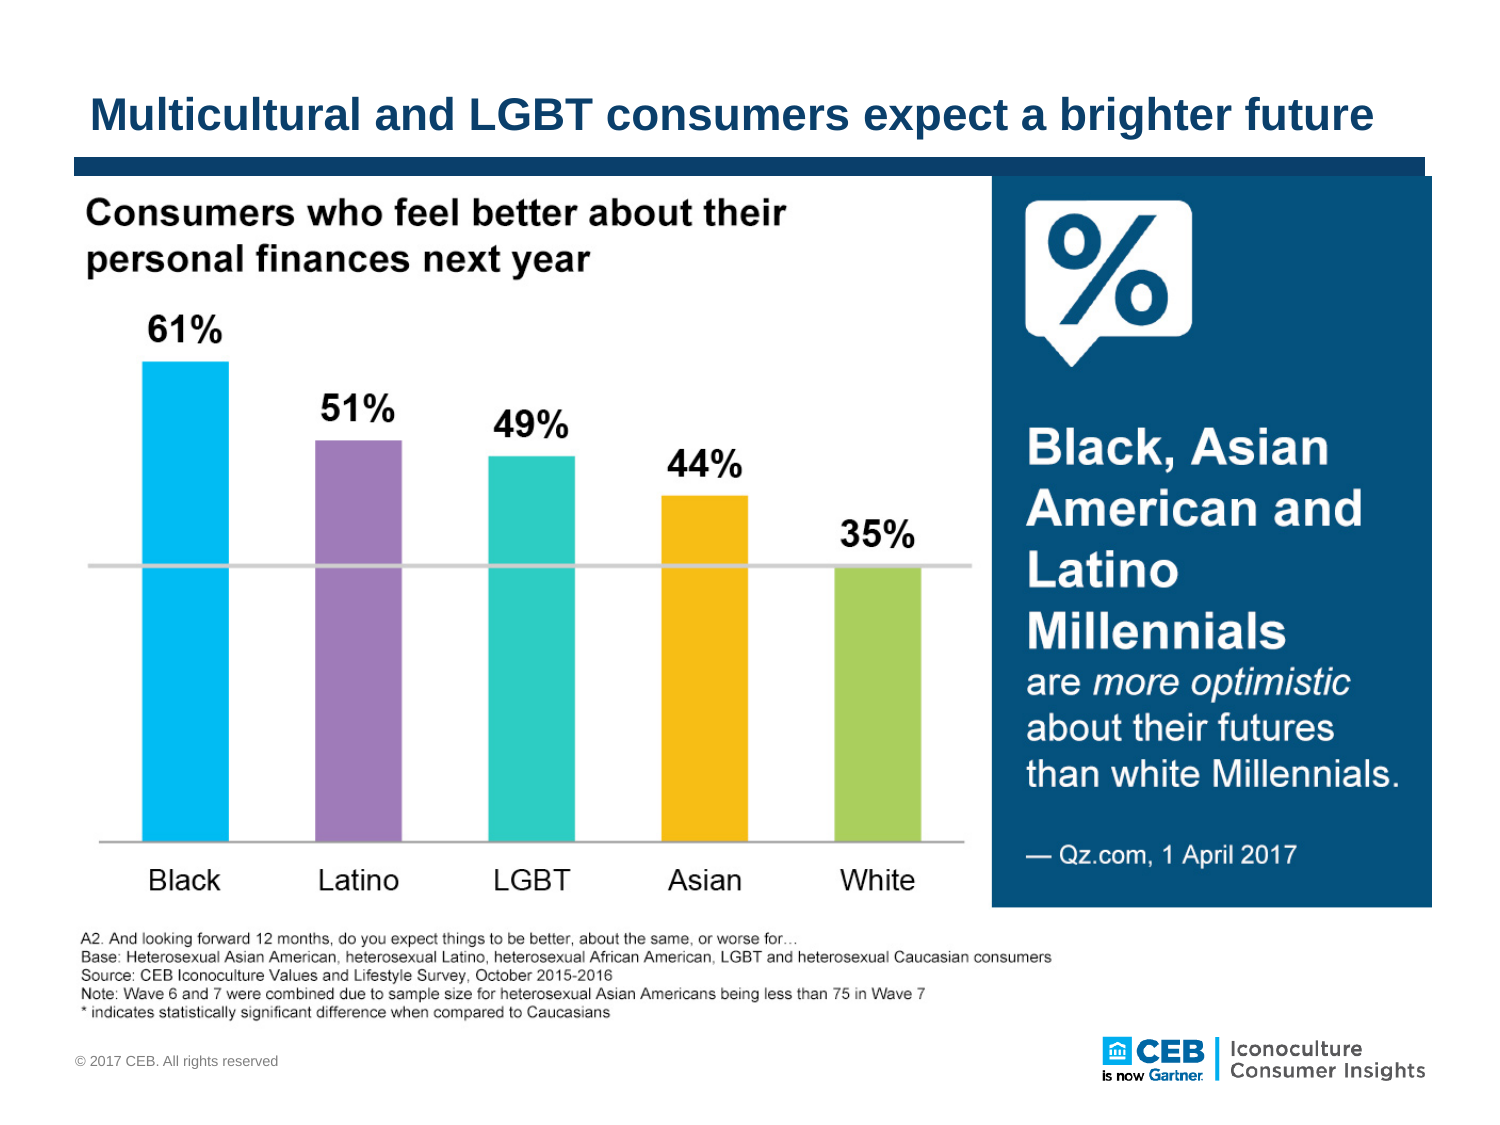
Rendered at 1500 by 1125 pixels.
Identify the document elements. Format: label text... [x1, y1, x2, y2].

picture [1220, 1036, 1425, 1081]
list Multicultural and LGBT consumers expect a brighter future [75, 65, 1425, 147]
picture [67, 176, 1433, 1029]
picture [1102, 1036, 1215, 1081]
picture [996, 176, 1433, 903]
